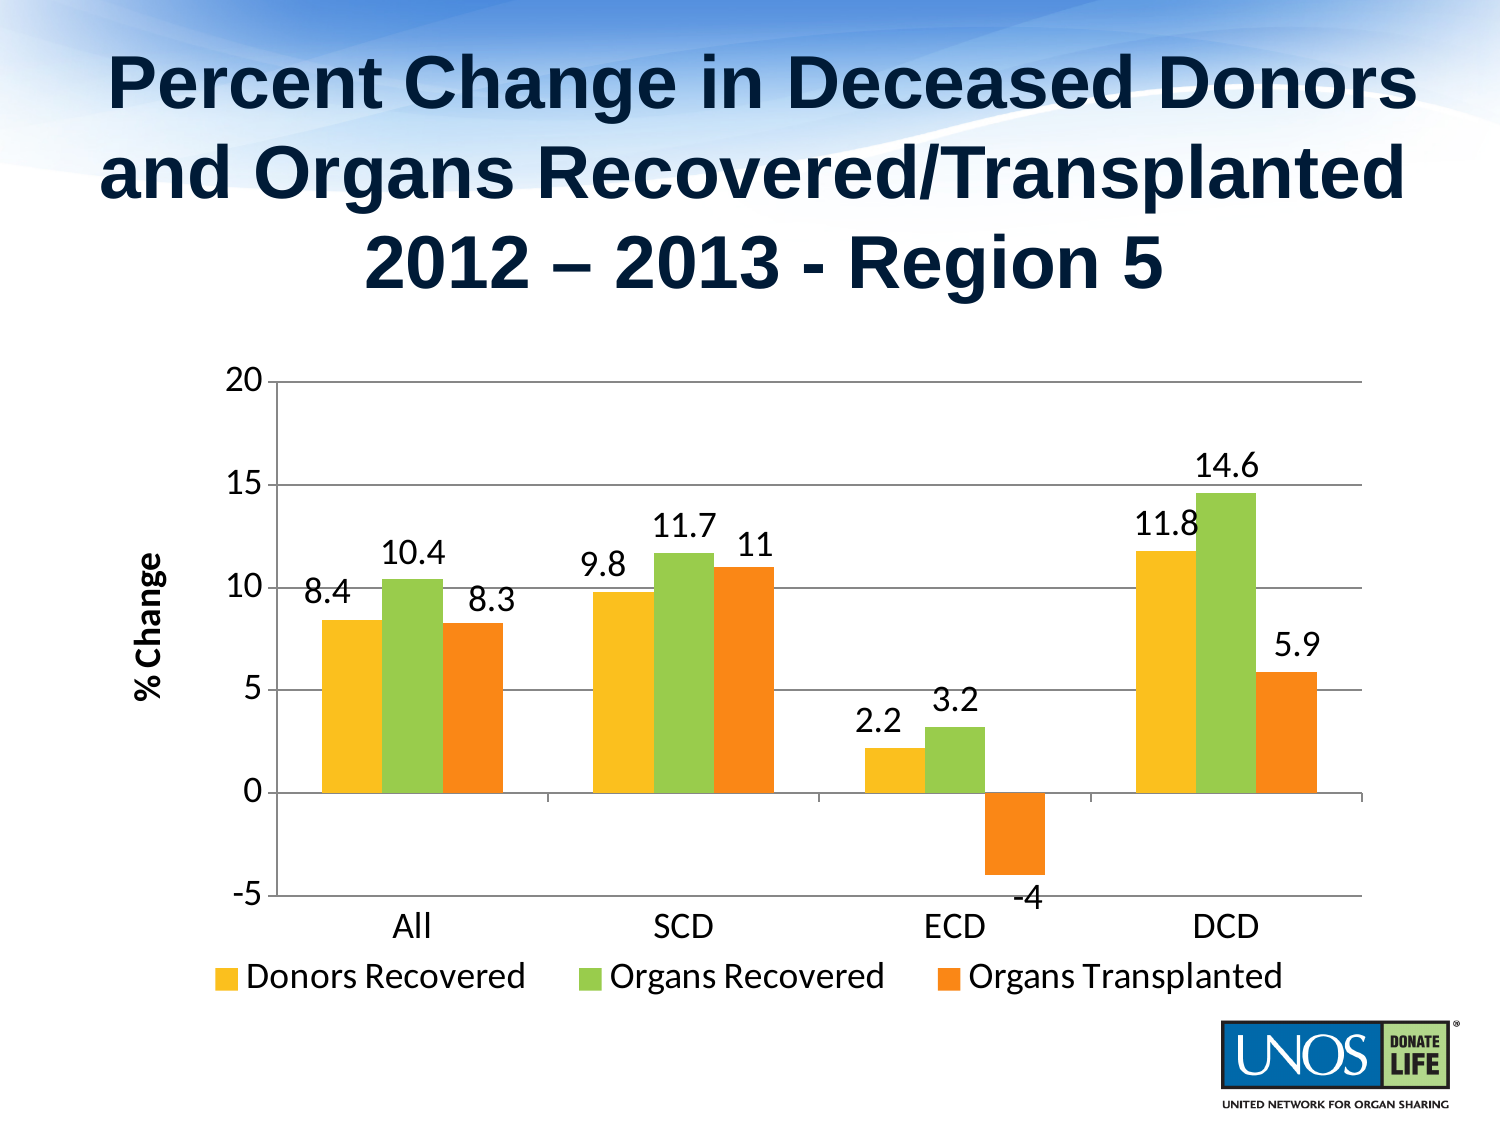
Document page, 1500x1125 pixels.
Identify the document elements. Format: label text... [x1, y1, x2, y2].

title Percent Change in Deceased Donors and Organs Recovered/Transplanted 2012 – 2013 - Region 5 [47, 25, 1482, 166]
picture [0, 0, 1500, 1125]
chart [111, 349, 1388, 1026]
